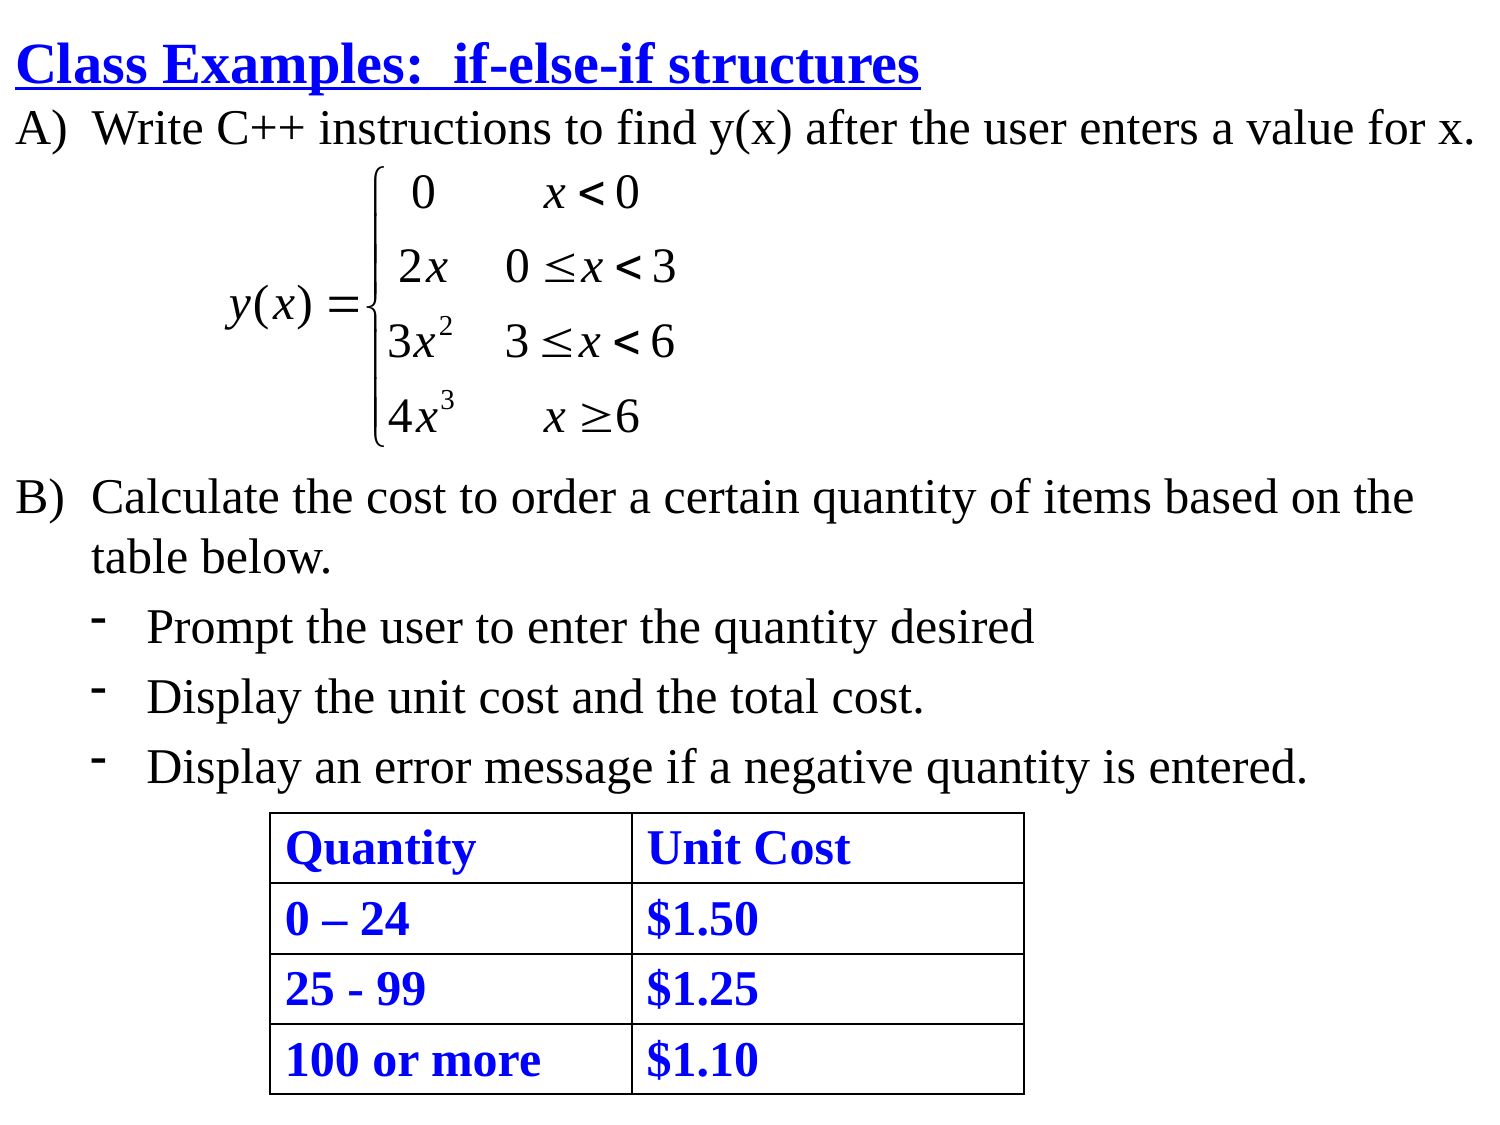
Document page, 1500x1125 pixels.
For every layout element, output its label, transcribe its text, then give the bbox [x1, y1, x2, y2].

table_cell 25 - 99 [271, 955, 631, 1023]
table_cell $1.50 [633, 884, 1023, 953]
table_cell $1.25 [633, 955, 1023, 1023]
title Class Examples: if-else-if structures A) Write C++ instructions to find y(x) after the user enters a value for x. [0, 0, 1500, 180]
table_cell 0 – 24 [271, 884, 631, 953]
table_header Quantity [271, 814, 631, 882]
table_header Unit Cost [633, 814, 1023, 882]
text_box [216, 157, 685, 457]
table_cell $1.10 [633, 1025, 1023, 1093]
table_cell 100 or more [271, 1025, 631, 1093]
text_box Calculate the cost to order a certain quantity of items based on the table below. Prompt the user to enter the quantity desired Display the unit cost and the total cost. Display an error message if a negative quantity is entered. [0, 456, 1500, 822]
